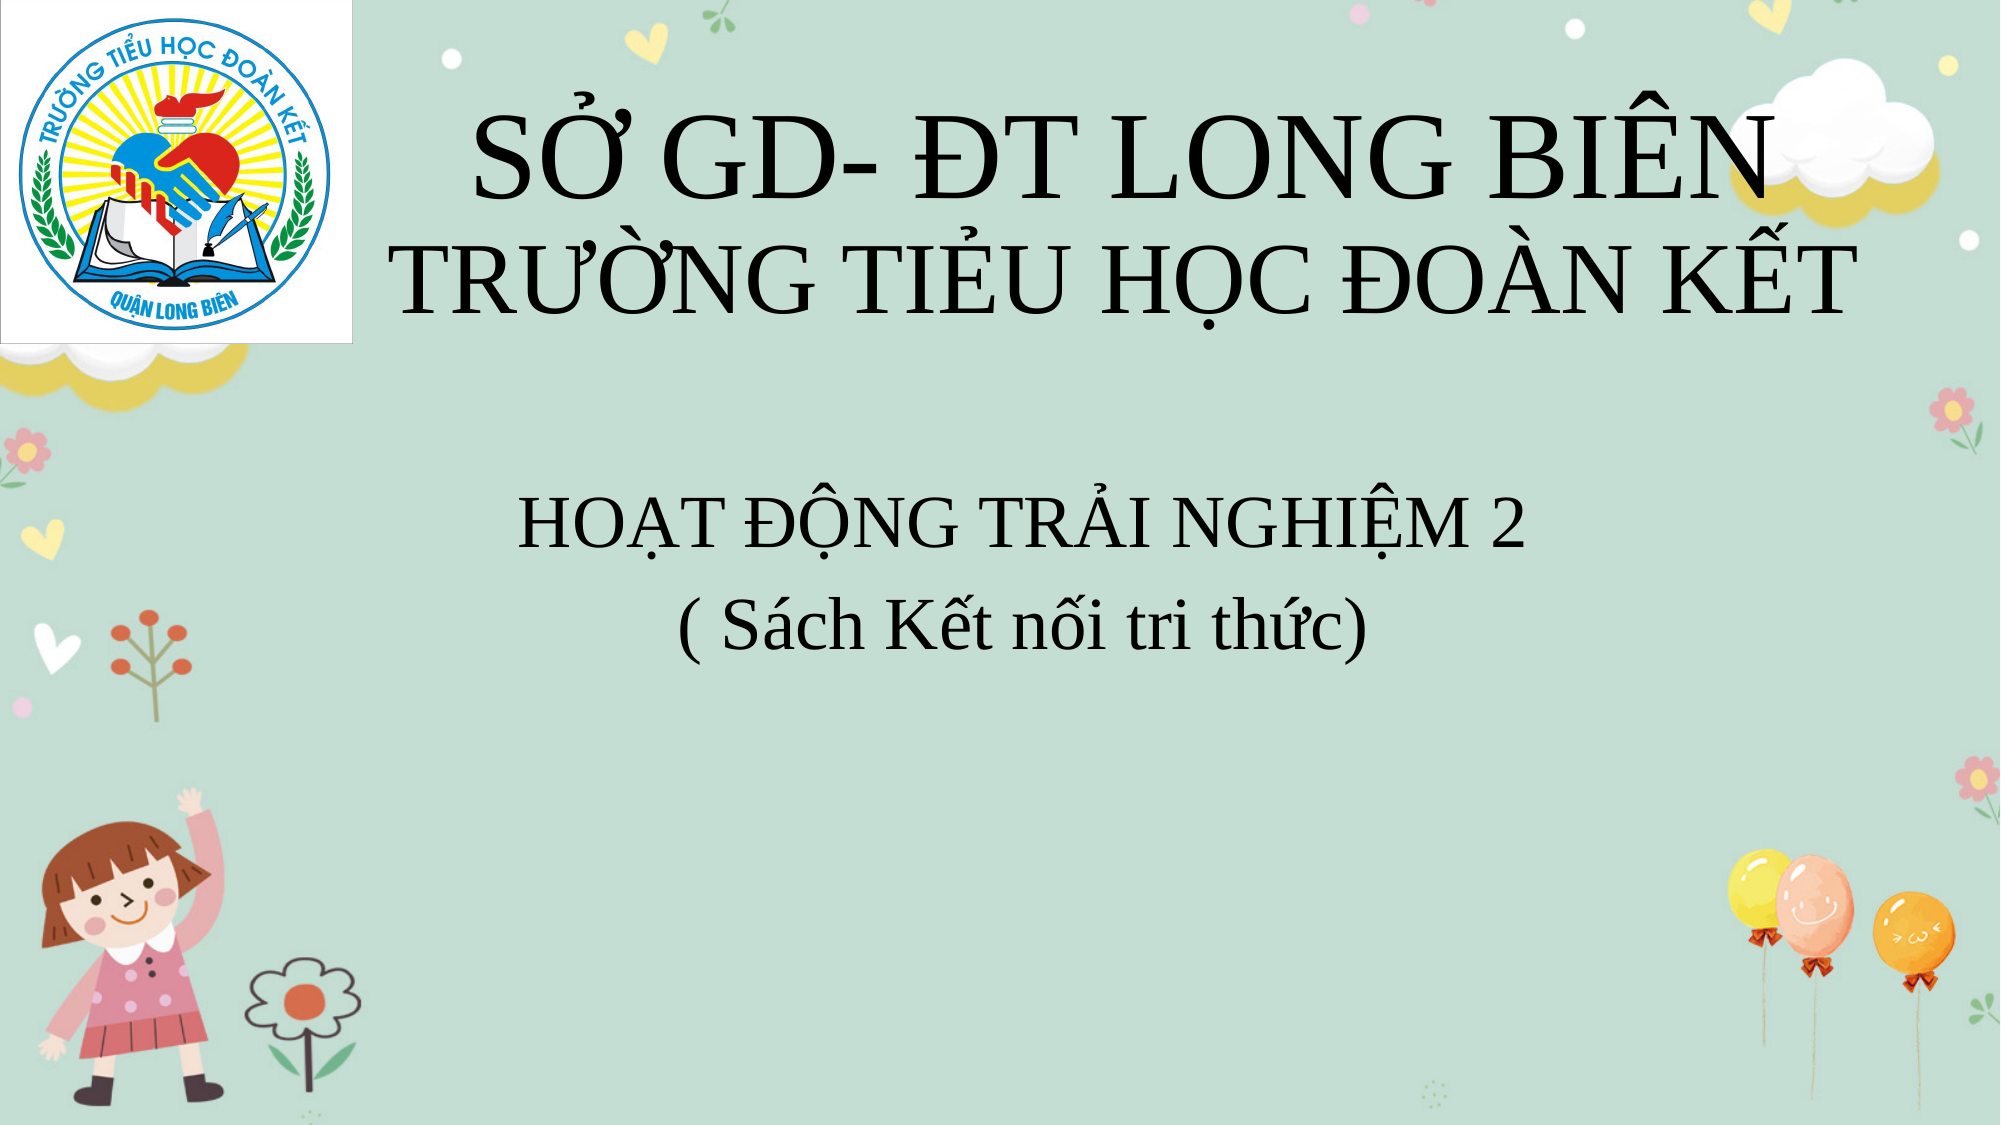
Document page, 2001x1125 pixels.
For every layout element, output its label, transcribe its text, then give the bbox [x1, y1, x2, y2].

picture [0, 0, 2001, 1125]
subtitle HOẠT ĐỘNG TRẢI NGHIỆM 2 ( Sách Kết nối tri thức) [273, 475, 1774, 748]
title SỞ GD- ĐT LONG BIÊN TRƯỜNG TIẺU HỌC ĐOÀN KẾT [353, 71, 1974, 344]
